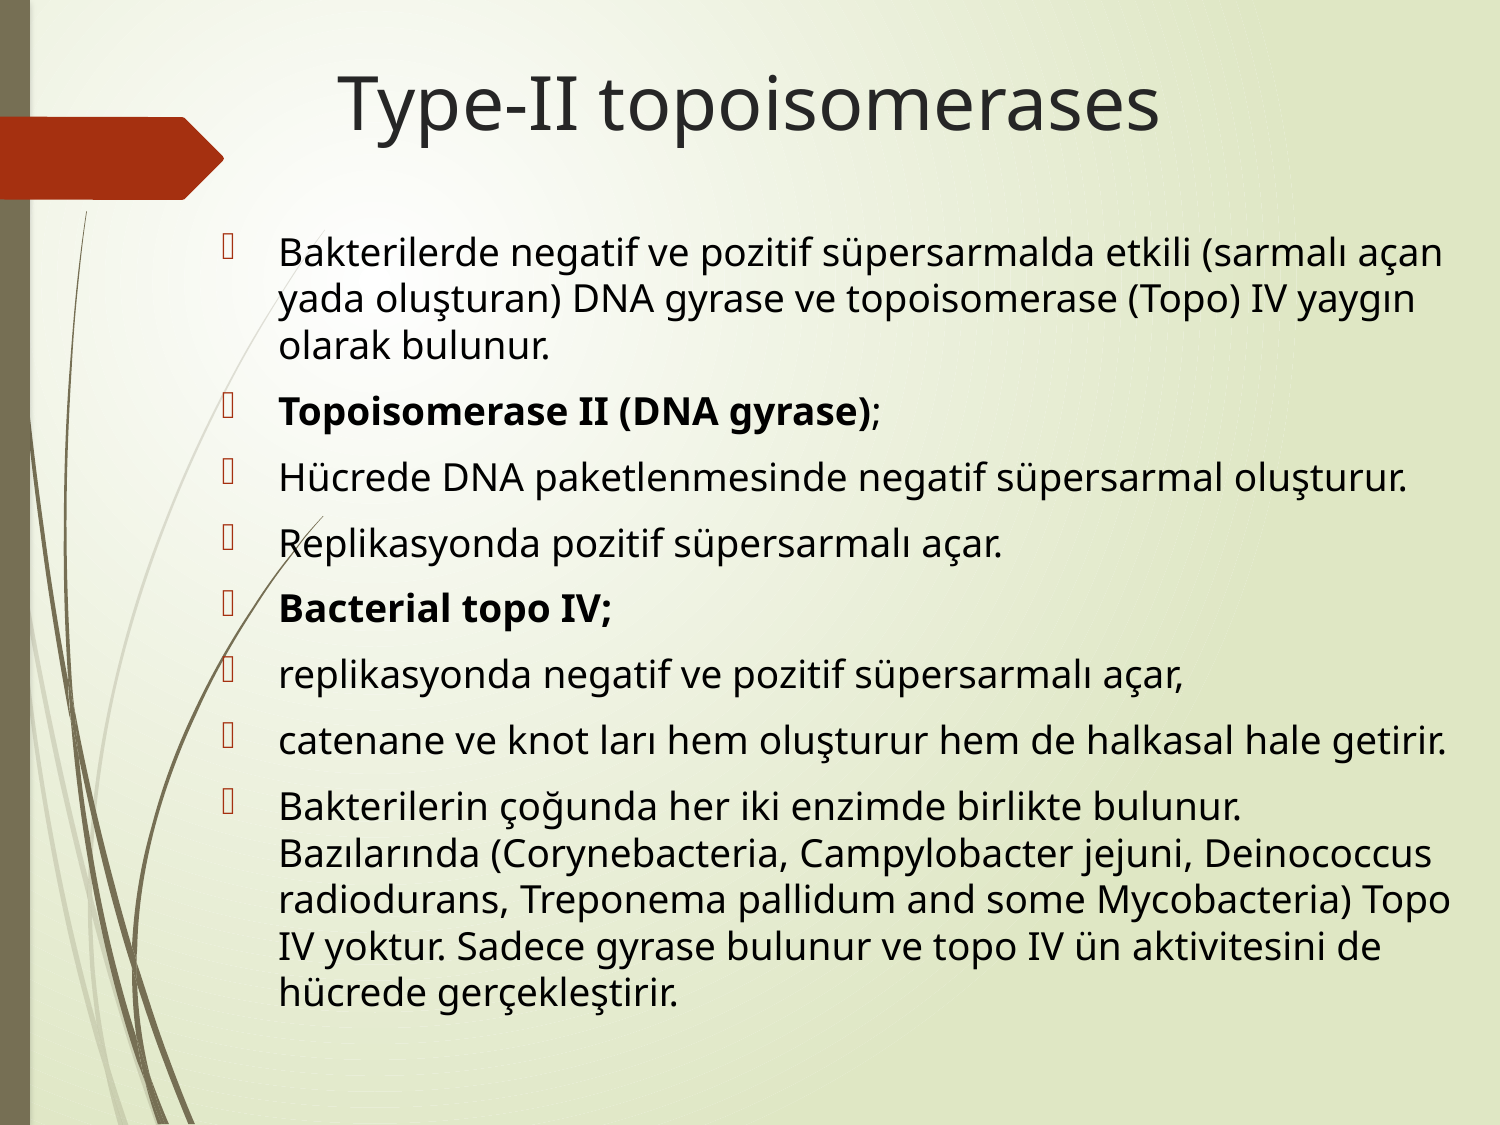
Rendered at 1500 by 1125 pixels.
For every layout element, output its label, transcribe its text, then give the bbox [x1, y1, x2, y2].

title Type-II topoisomerases [75, 47, 1425, 197]
list Bakterilerde negatif ve pozitif süpersarmalda etkili (sarmalı açan yada oluşturan) DNA gyrase ve topoisomerase (Topo) IV yaygın olarak bulunur. Topoisomerase II (DNA gyrase); Hücrede DNA paketlenmesinde negatif süpersarmal oluşturur. Replikasyonda pozitif süpersarmalı açar. Bacterial topo IV; replikasyonda negatif ve pozitif süpersarmalı açar, catenane ve knot ları hem oluşturur hem de halkasal hale getirir. Bakterilerin çoğunda her iki enzimde birlikte bulunur. Bazılarında (Corynebacteria, Campylobacter jejuni, Deinococcus radiodurans, Treponema pallidum and some Mycobacteria) Topo IV yoktur. Sadece gyrase bulunur ve topo IV ün aktivitesini de hücrede gerçekleştirir. [206, 219, 1471, 1071]
